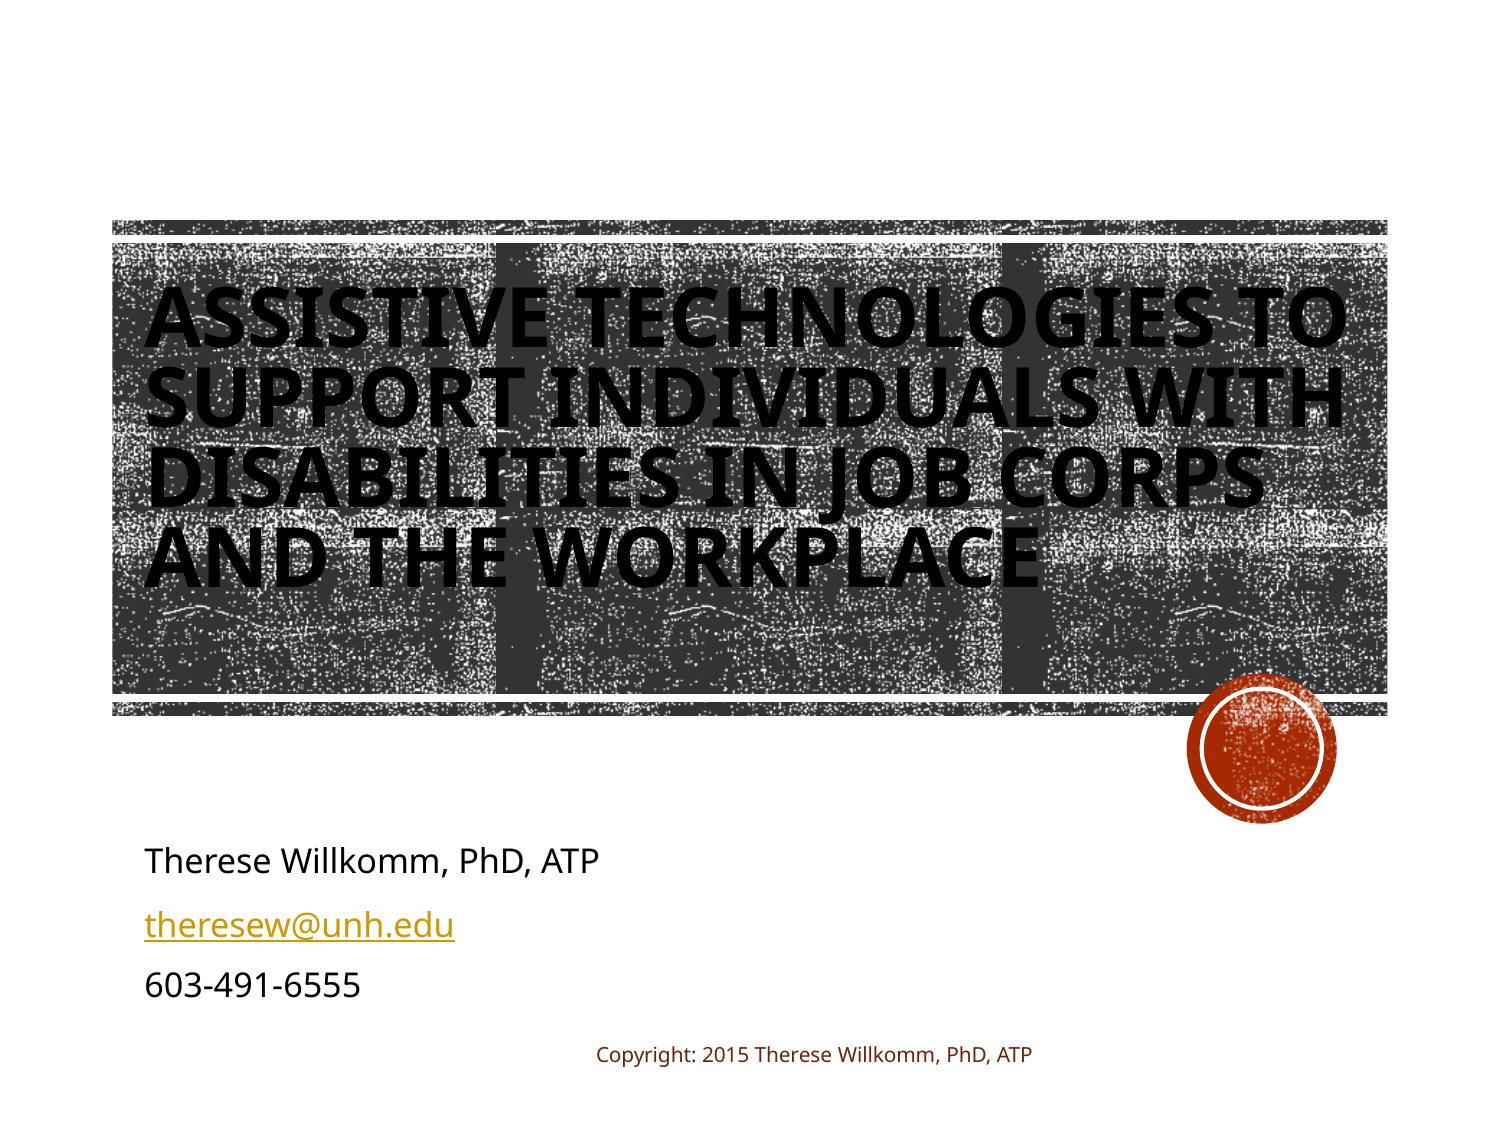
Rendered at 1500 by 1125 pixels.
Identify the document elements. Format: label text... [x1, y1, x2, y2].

footer Copyright: 2015 Therese Willkomm, PhD, ATP [425, 1024, 1204, 1085]
title Assistive Technologies to Support Individuals with Disabilities in Job Corps and the Workplace [129, 62, 1375, 825]
subtitle Therese Willkomm, PhD, ATP theresew@unh.edu 603-491-6555 [129, 836, 1101, 1013]
